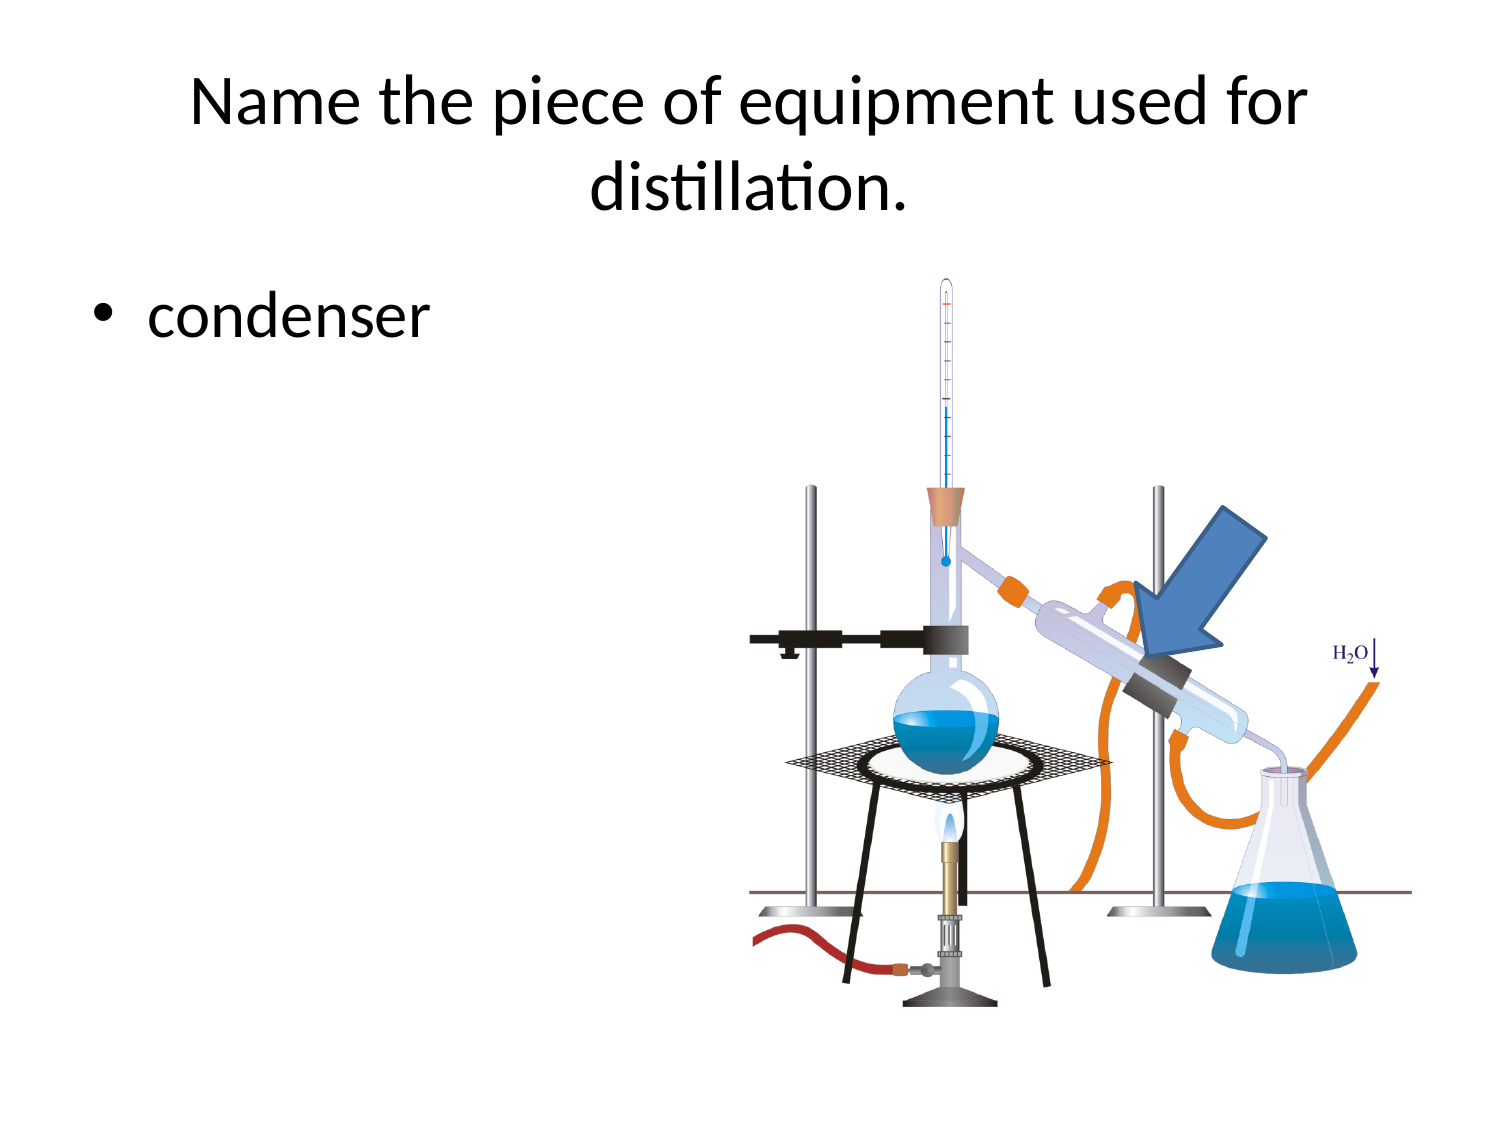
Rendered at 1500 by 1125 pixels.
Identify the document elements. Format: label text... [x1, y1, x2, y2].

picture [749, 278, 1412, 1007]
list condenser [76, 263, 668, 1007]
title Name the piece of equipment used for distillation. [75, 45, 1425, 233]
